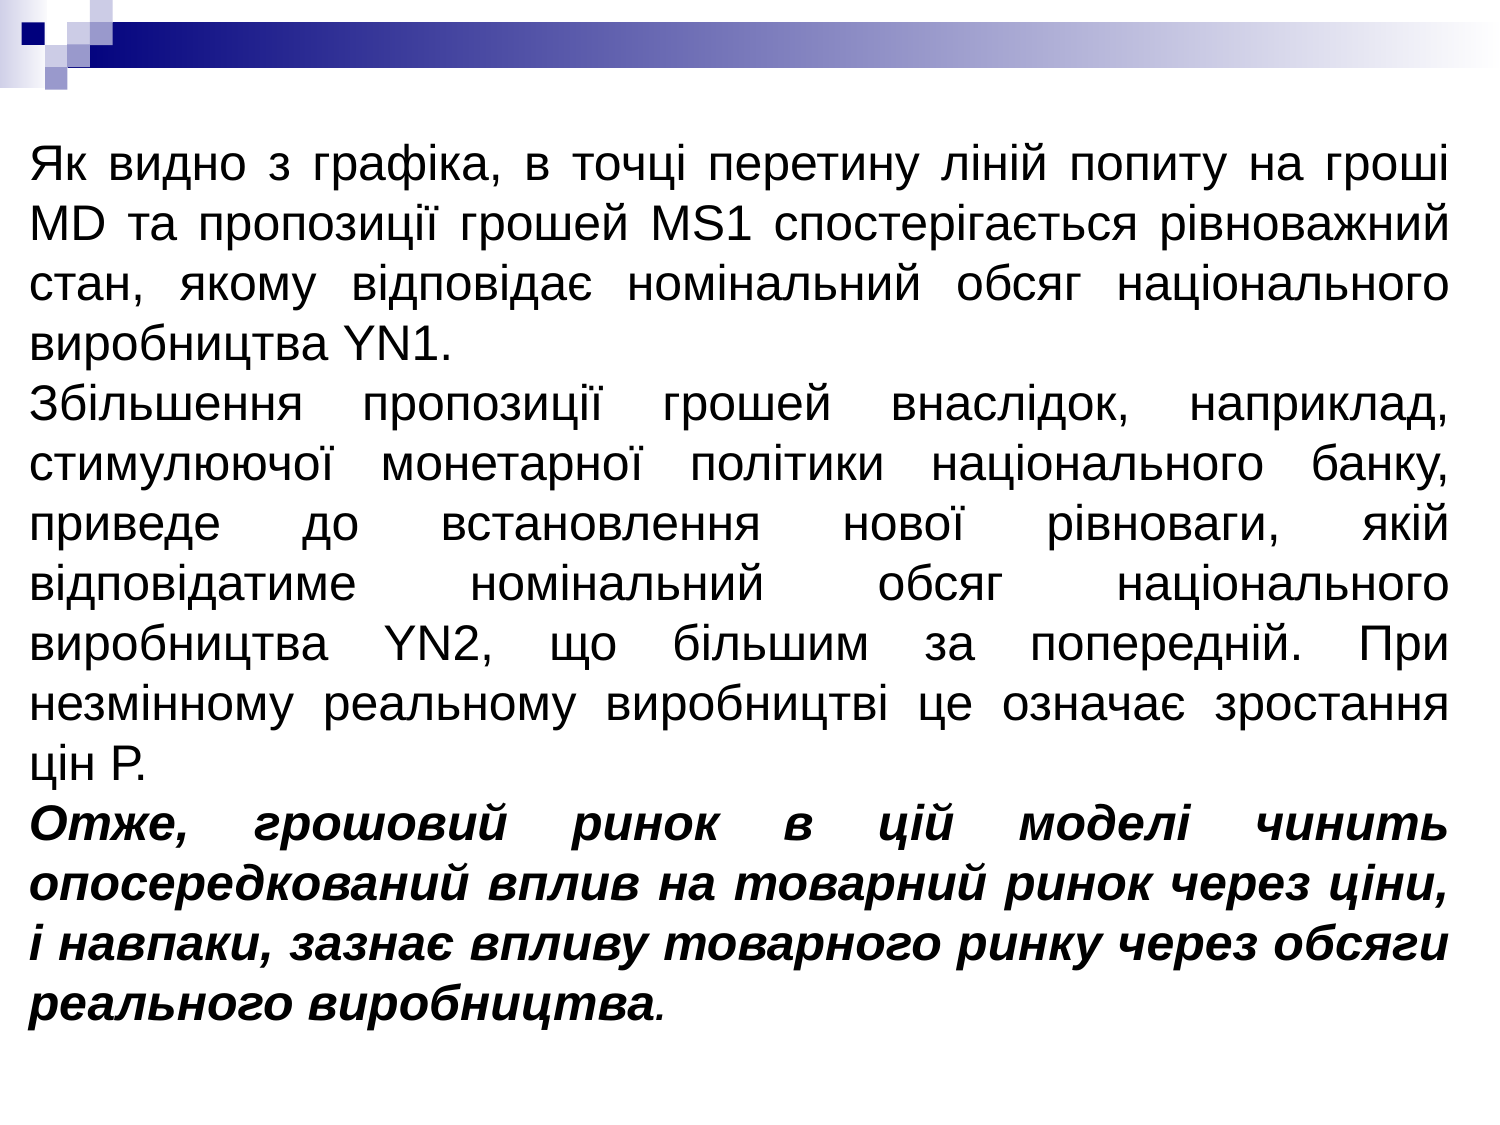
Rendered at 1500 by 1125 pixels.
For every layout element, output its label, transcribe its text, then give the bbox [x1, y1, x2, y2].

text_box Як видно з графіка, в точці перетину ліній попиту на гроші MD та пропозиції грошей MS1 спостерігається рівноважний стан, якому відповідає номінальний обсяг національного виробництва YN1. Збільшення пропозиції грошей внаслідок, наприклад, стимулюючої монетарної політики національного банку, приведе до встановлення нової рівноваги, якій відповідатиме номінальний обсяг національного виробництва YN2, що більшим за попередній. При незмінному реальному виробництві це означає зростання цін Р. Отже, грошовий ринок в цій моделі чинить опосередкований вплив на товарний ринок через ціни, і навпаки, зазнає впливу товарного ринку через обсяги реального виробництва. [14, 123, 1466, 1038]
